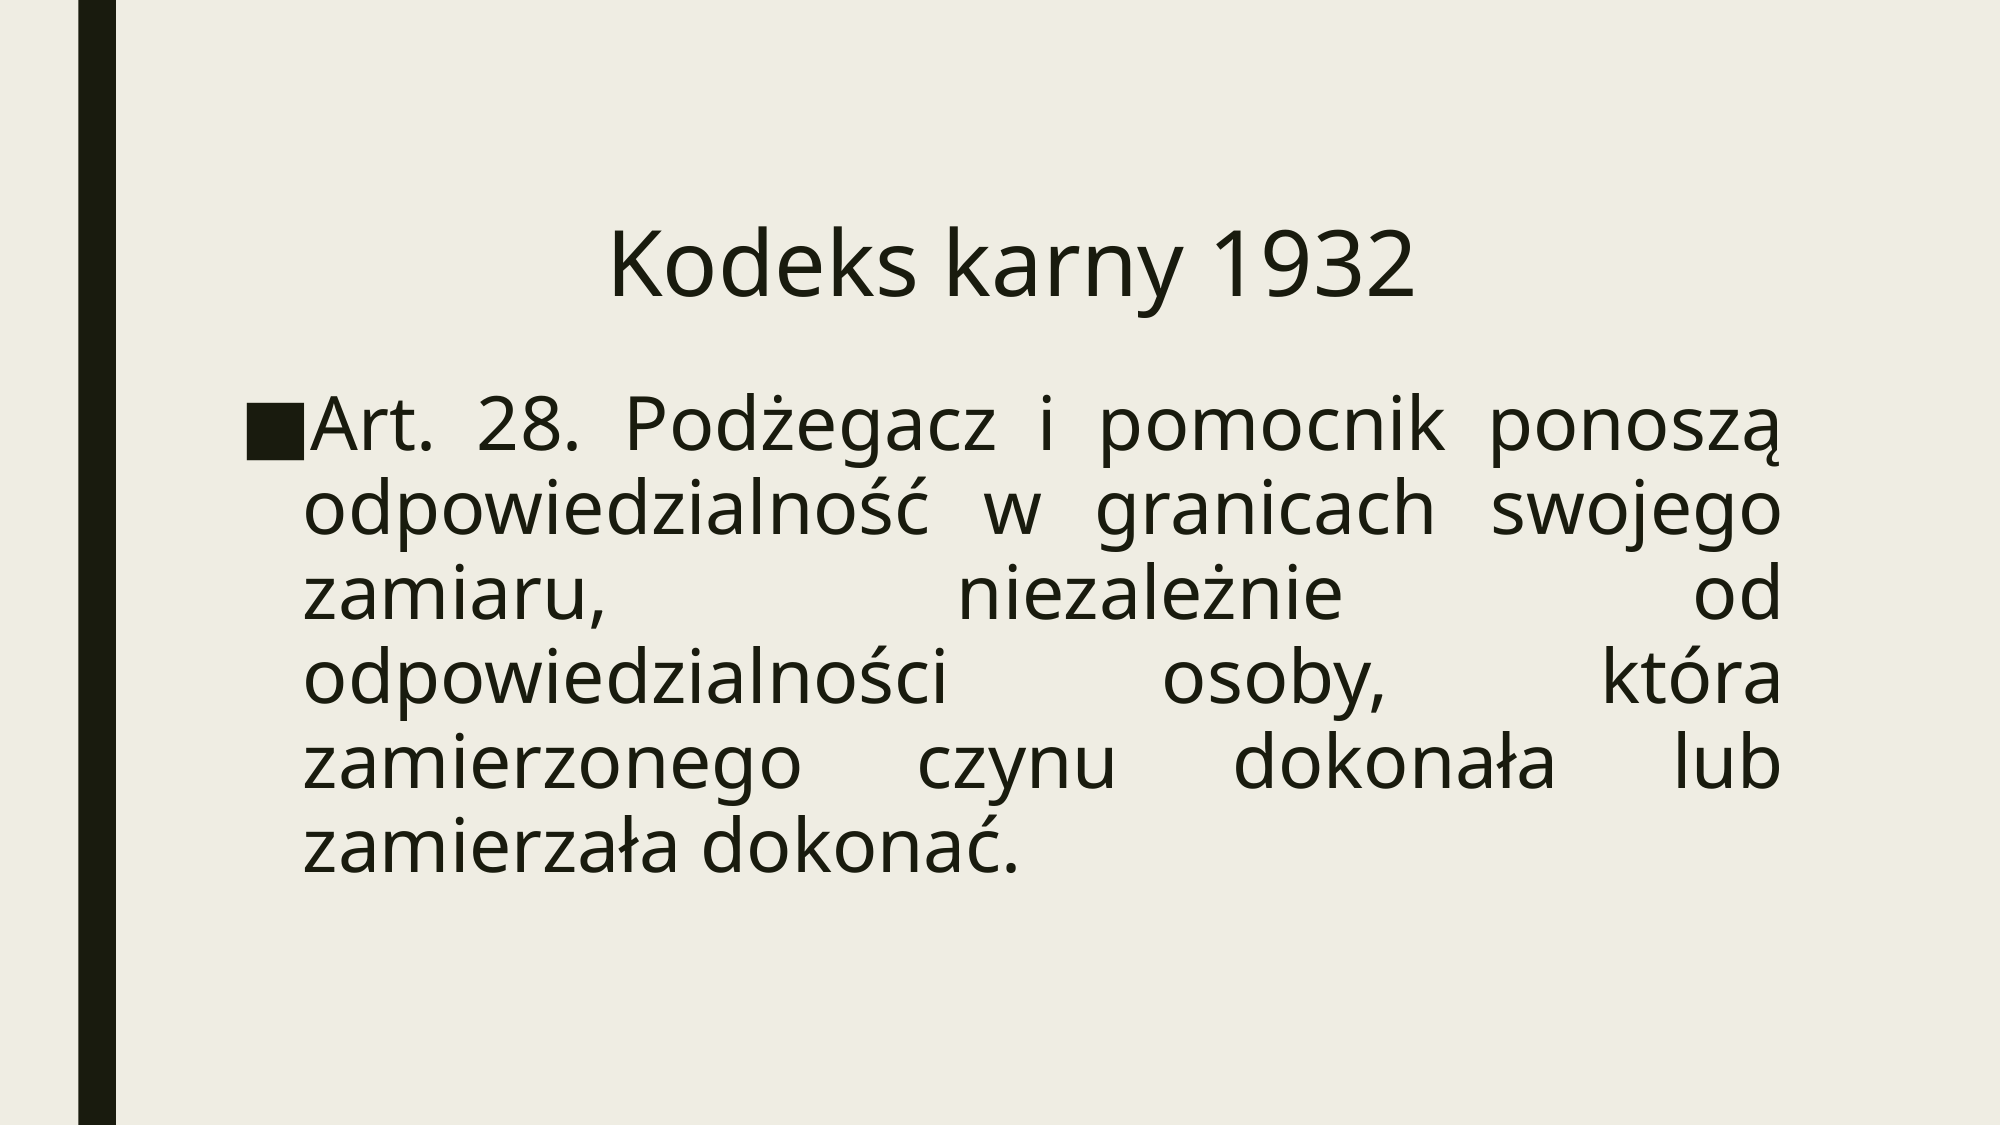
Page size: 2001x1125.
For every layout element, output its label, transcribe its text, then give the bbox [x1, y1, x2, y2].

title Kodeks karny 1932 [225, 112, 1800, 357]
list Art. 28. Podżegacz i pomocnik ponoszą odpowiedzialność w granicach swojego zamiaru, niezależnie od odpowiedzialności osoby, która zamierzonego czynu dokonała lub zamierzała dokonać. [225, 375, 1800, 963]
